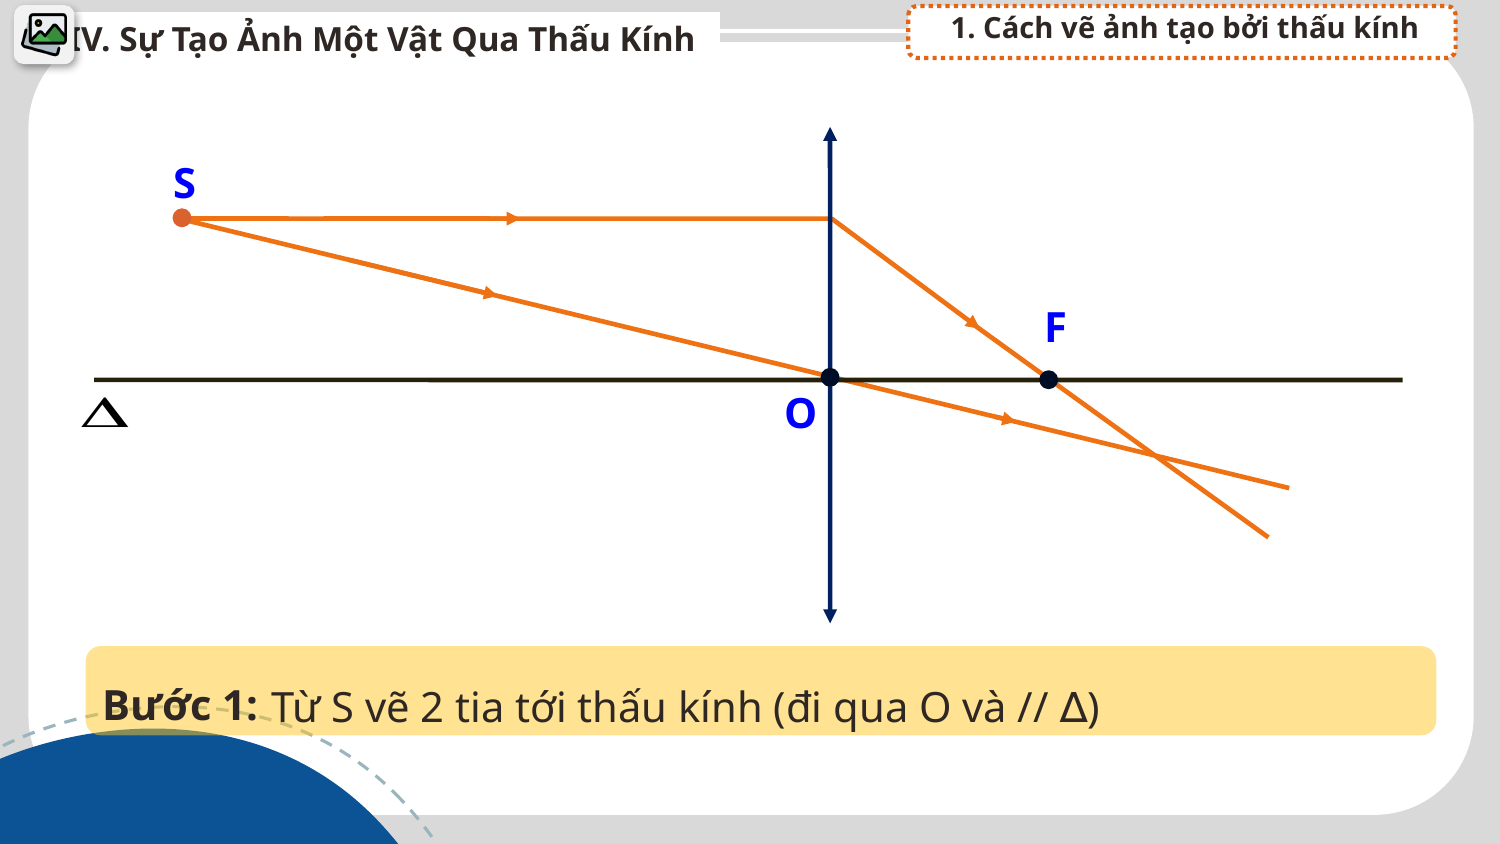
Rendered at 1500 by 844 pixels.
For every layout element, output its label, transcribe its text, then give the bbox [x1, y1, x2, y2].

text_box IV. Sự Tạo Ảnh Một Vật Qua Thấu Kính [81, 12, 720, 37]
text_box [908, 0, 1456, 59]
text_box Từ S vẽ 2 tia tới thấu kính (đi qua O và // ∆) [256, 640, 1270, 730]
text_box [66, 126, 1403, 624]
text_box [88, 646, 1437, 736]
text_box Bước 1: [87, 639, 305, 729]
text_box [13, 4, 75, 65]
text_box IV. Sự Tạo Ảnh Một Vật Qua Thấu Kính [81, 47, 720, 65]
